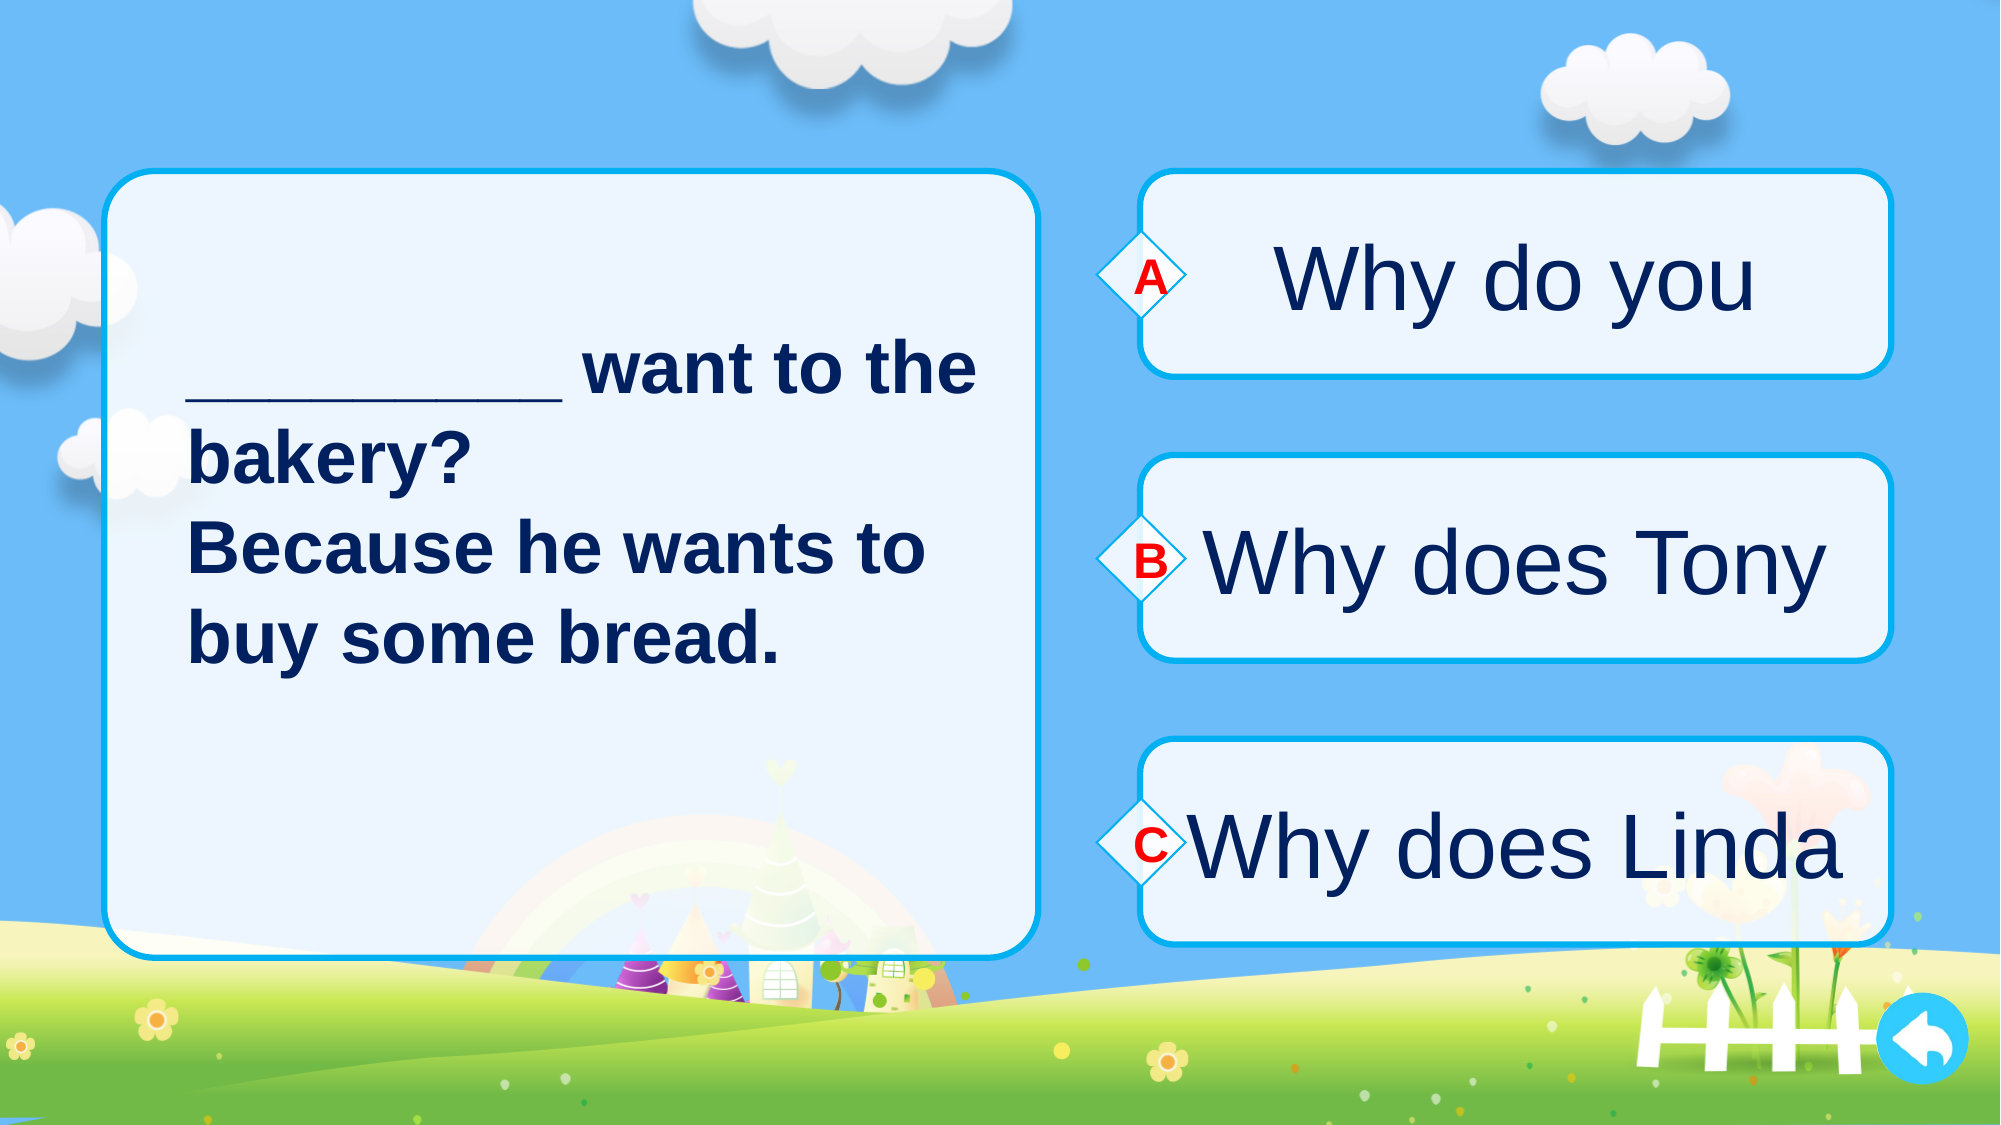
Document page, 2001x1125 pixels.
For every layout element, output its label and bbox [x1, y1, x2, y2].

text_box [1096, 738, 1892, 945]
text_box [1096, 454, 1892, 661]
text_box [1096, 171, 1892, 377]
picture [0, 0, 2000, 1125]
